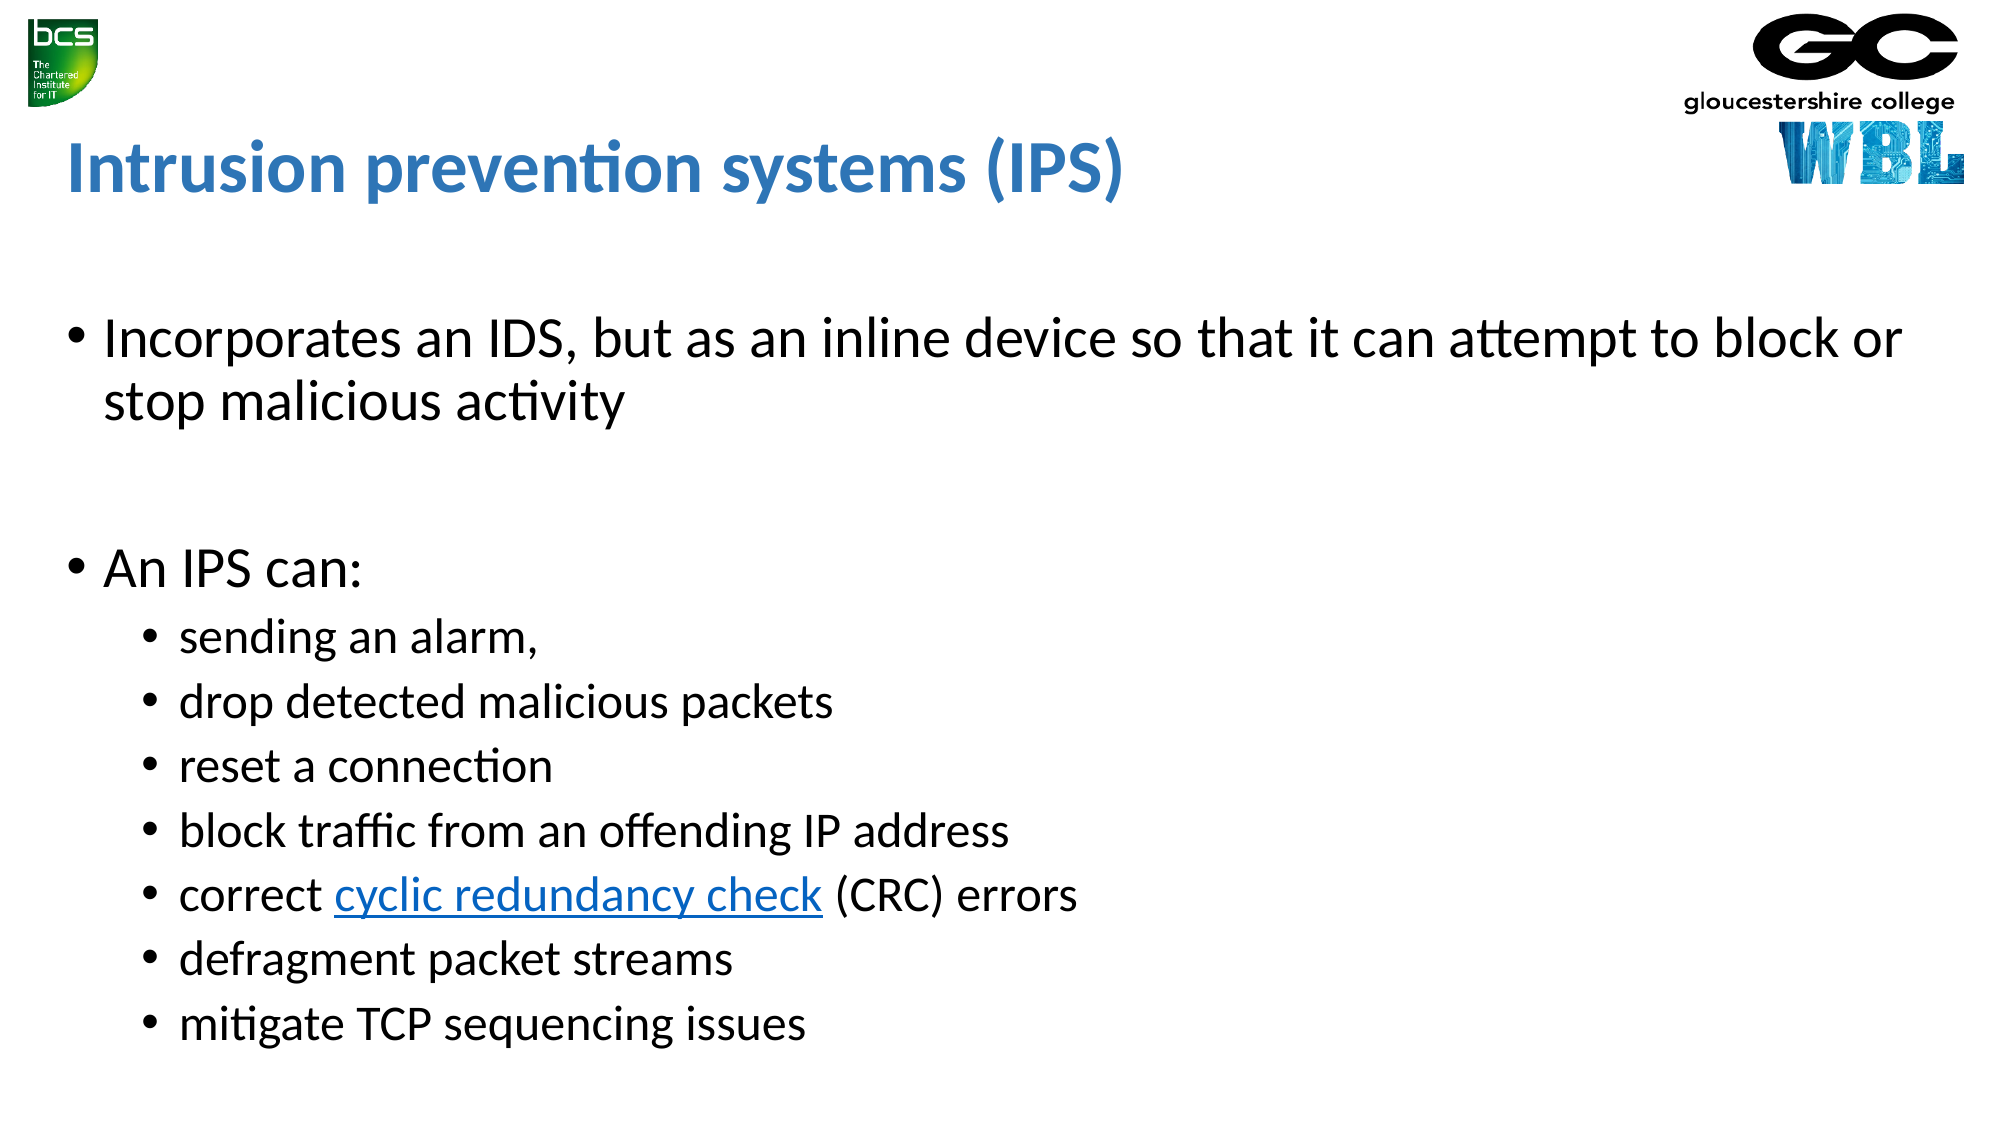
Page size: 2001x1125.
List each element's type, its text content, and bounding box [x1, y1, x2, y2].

picture [28, 19, 98, 107]
picture [1953, 163, 1959, 172]
title Intrusion prevention systems (IPS) [51, 59, 1953, 278]
list Incorporates an IDS, but as an inline device so that it can attempt to block or stop malicious activity An IPS can: sending an alarm, drop detected malicious packets reset a connection block traffic from an offending IP address correct cyclic redundancy check (CRC) errors defragment packet streams mitigate TCP sequencing issues [51, 299, 1953, 1110]
picture [1674, 5, 1964, 155]
